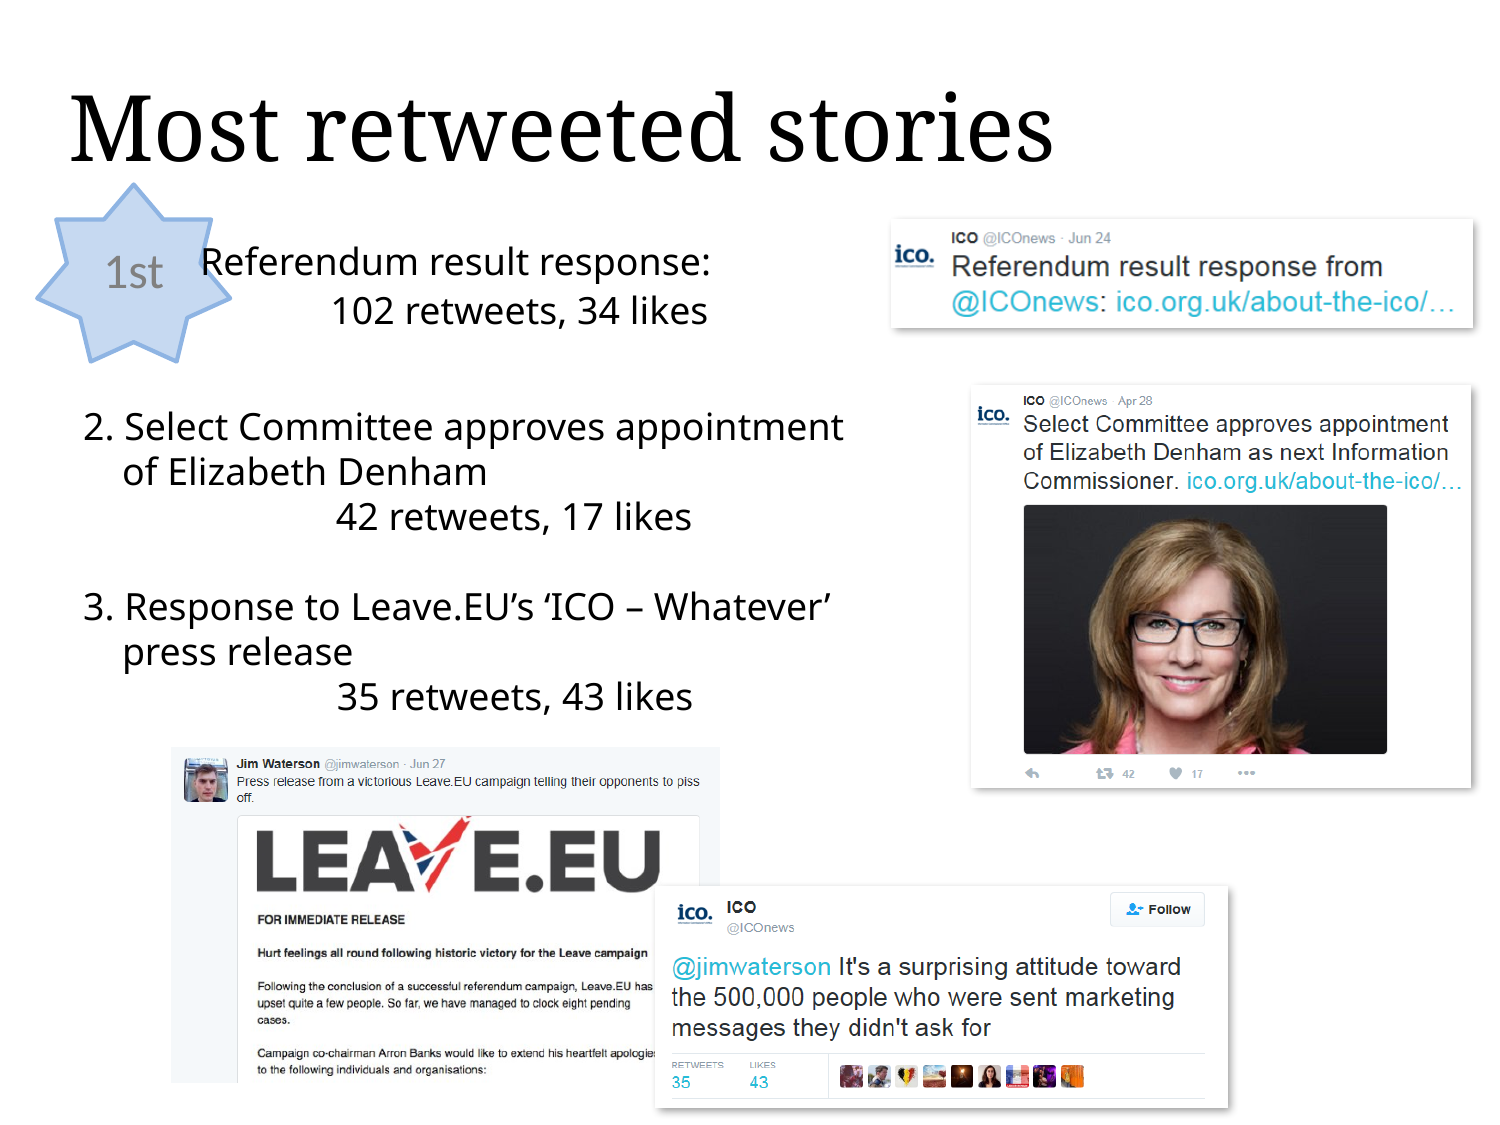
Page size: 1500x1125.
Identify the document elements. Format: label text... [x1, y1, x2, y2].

text_box Referendum result response: 102 retweets, 34 likes 2. Select Committee approves appointment of Elizabeth Denham 42 retweets, 17 likes 3. Response to Leave.EU’s ‘ICO – Whatever’ press release 35 retweets, 43 likes [68, 185, 972, 725]
title Most retweeted stories [53, 31, 1404, 219]
text_box 1st [35, 217, 68, 315]
picture [170, 746, 1228, 1109]
picture [891, 219, 1473, 328]
picture [970, 385, 1471, 788]
